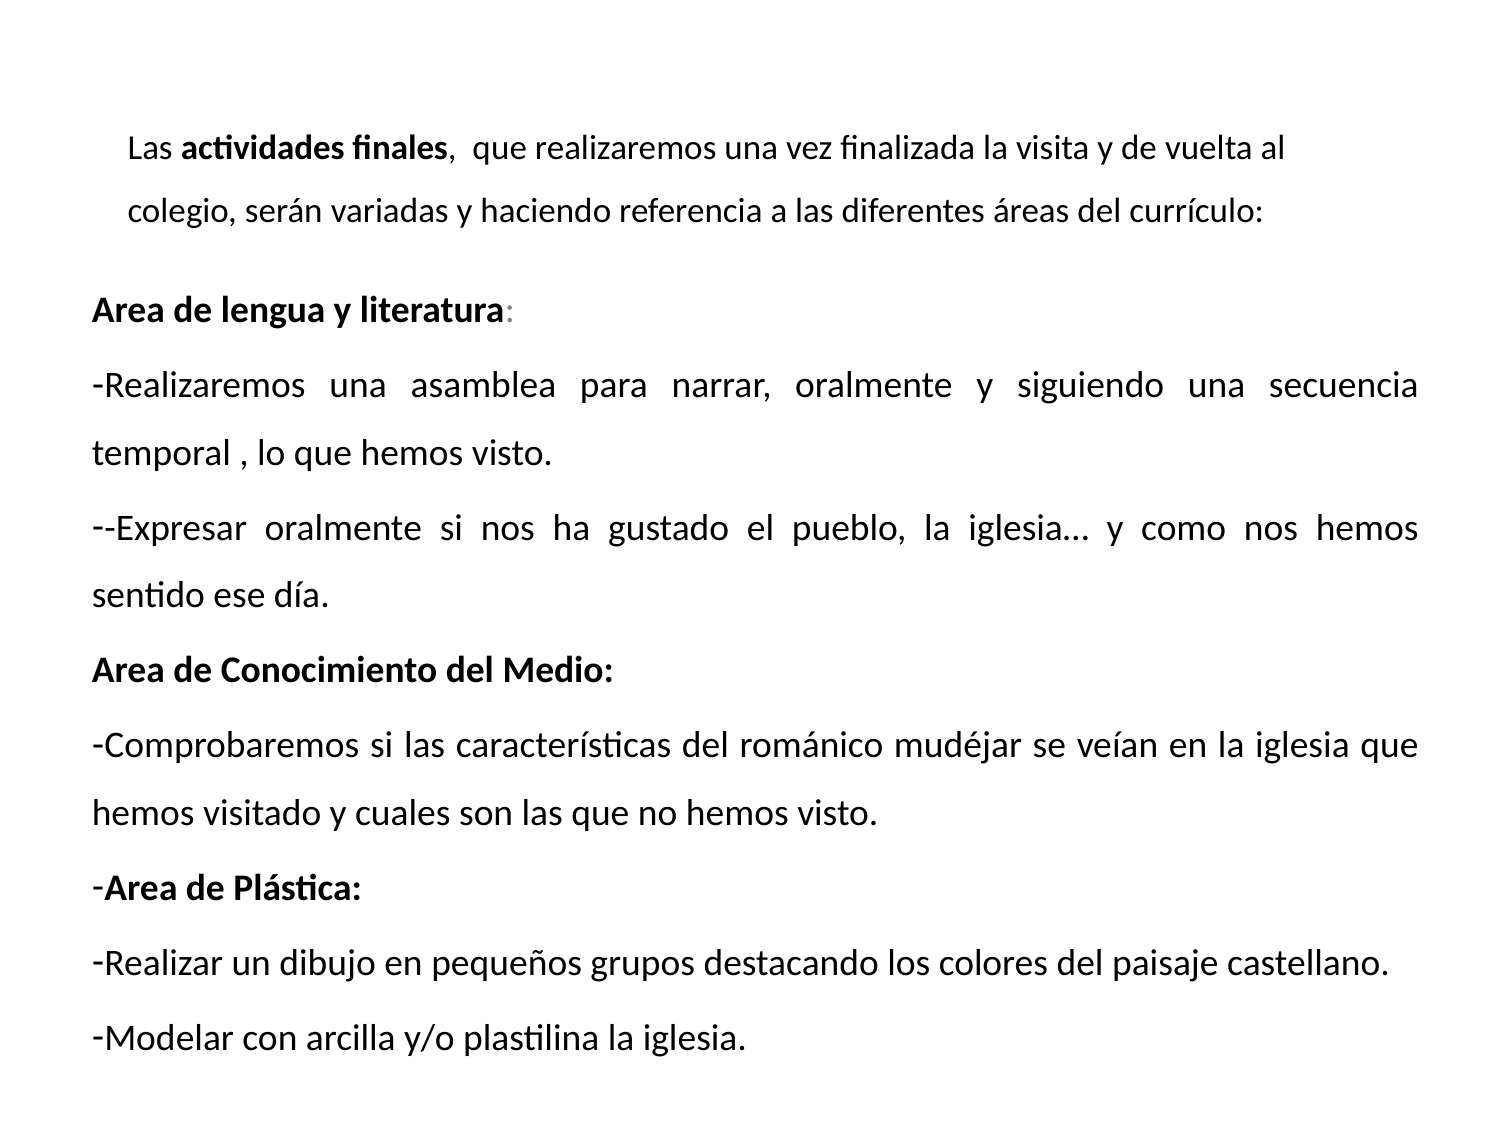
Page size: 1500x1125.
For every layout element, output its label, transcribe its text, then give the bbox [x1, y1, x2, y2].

title Las actividades finales, que realizaremos una vez finalizada la visita y de vuelta al colegio, serán variadas y haciendo referencia a las diferentes áreas del currículo: [112, 77, 1388, 255]
subtitle Area de lengua y literatura: Realizaremos una asamblea para narrar, oralmente y siguiendo una secuencia temporal , lo que hemos visto. -Expresar oralmente si nos ha gustado el pueblo, la iglesia… y como nos hemos sentido ese día. Area de Conocimiento del Medio: Comprobaremos si las características del románico mudéjar se veían en la iglesia que hemos visitado y cuales son las que no hemos visto. Area de Plástica: Realizar un dibujo en pequeños grupos destacando los colores del paisaje castellano. Modelar con arcilla y/o plastilina la iglesia. [76, 255, 1436, 1095]
